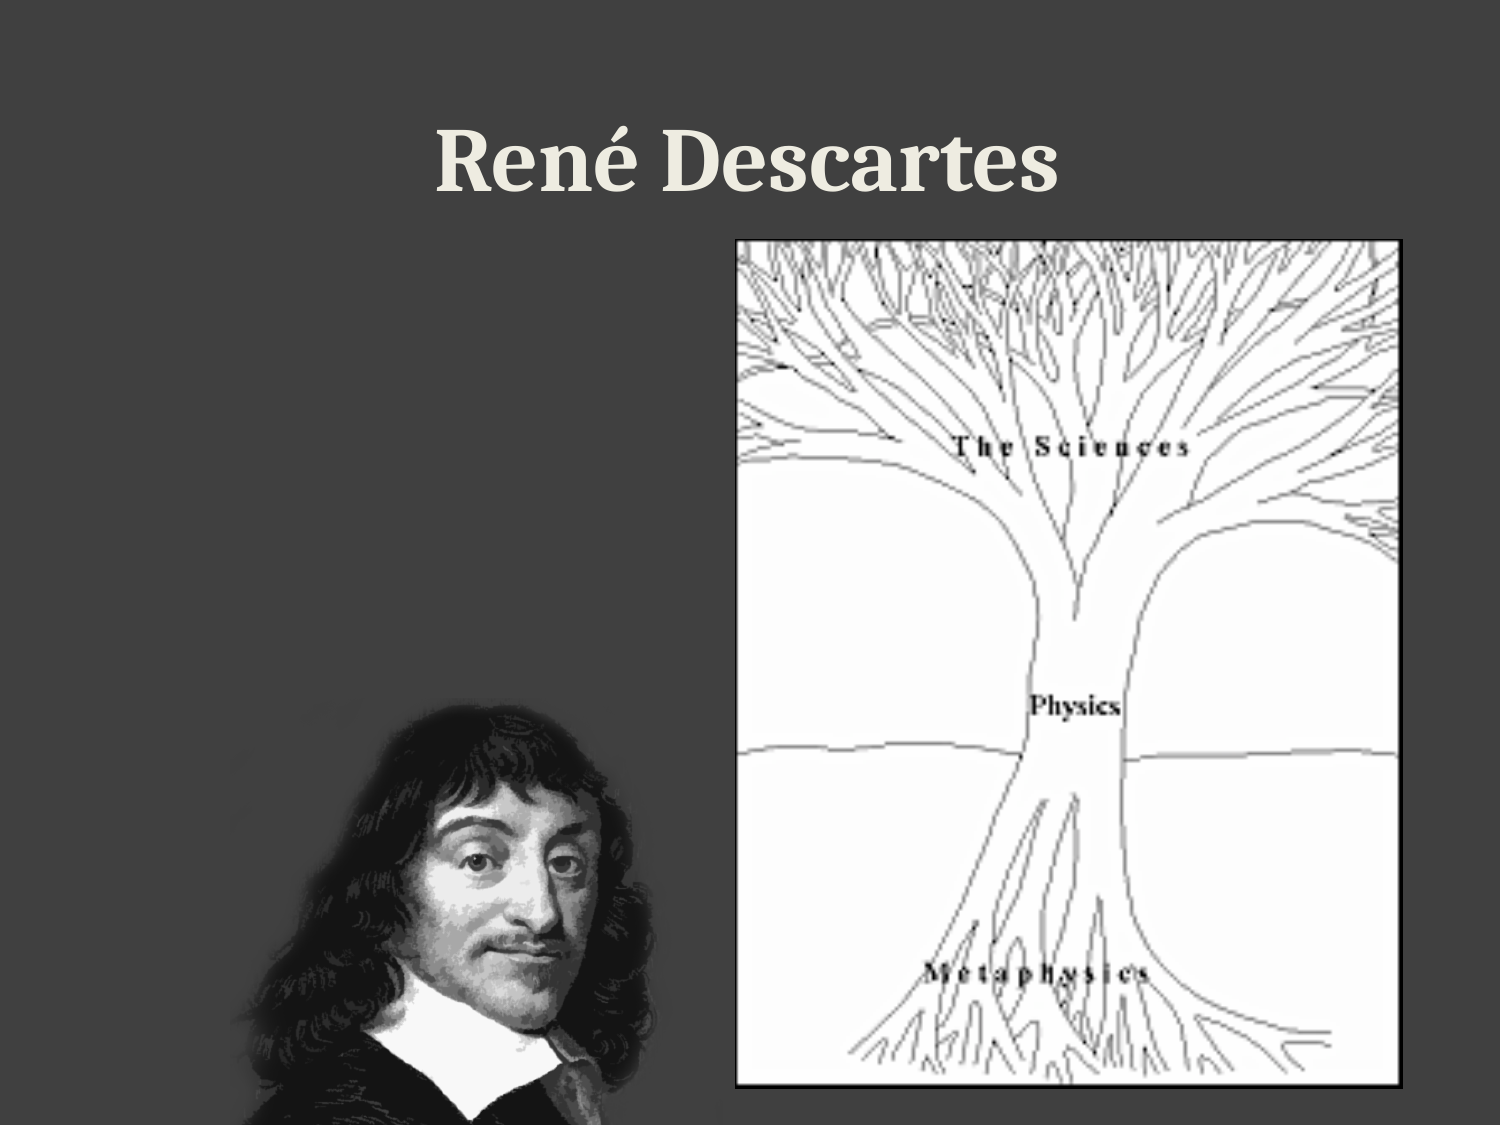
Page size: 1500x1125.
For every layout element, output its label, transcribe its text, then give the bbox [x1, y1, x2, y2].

text_box René Descartes [30, 92, 1466, 218]
picture [230, 698, 724, 1125]
picture [734, 239, 1404, 1089]
